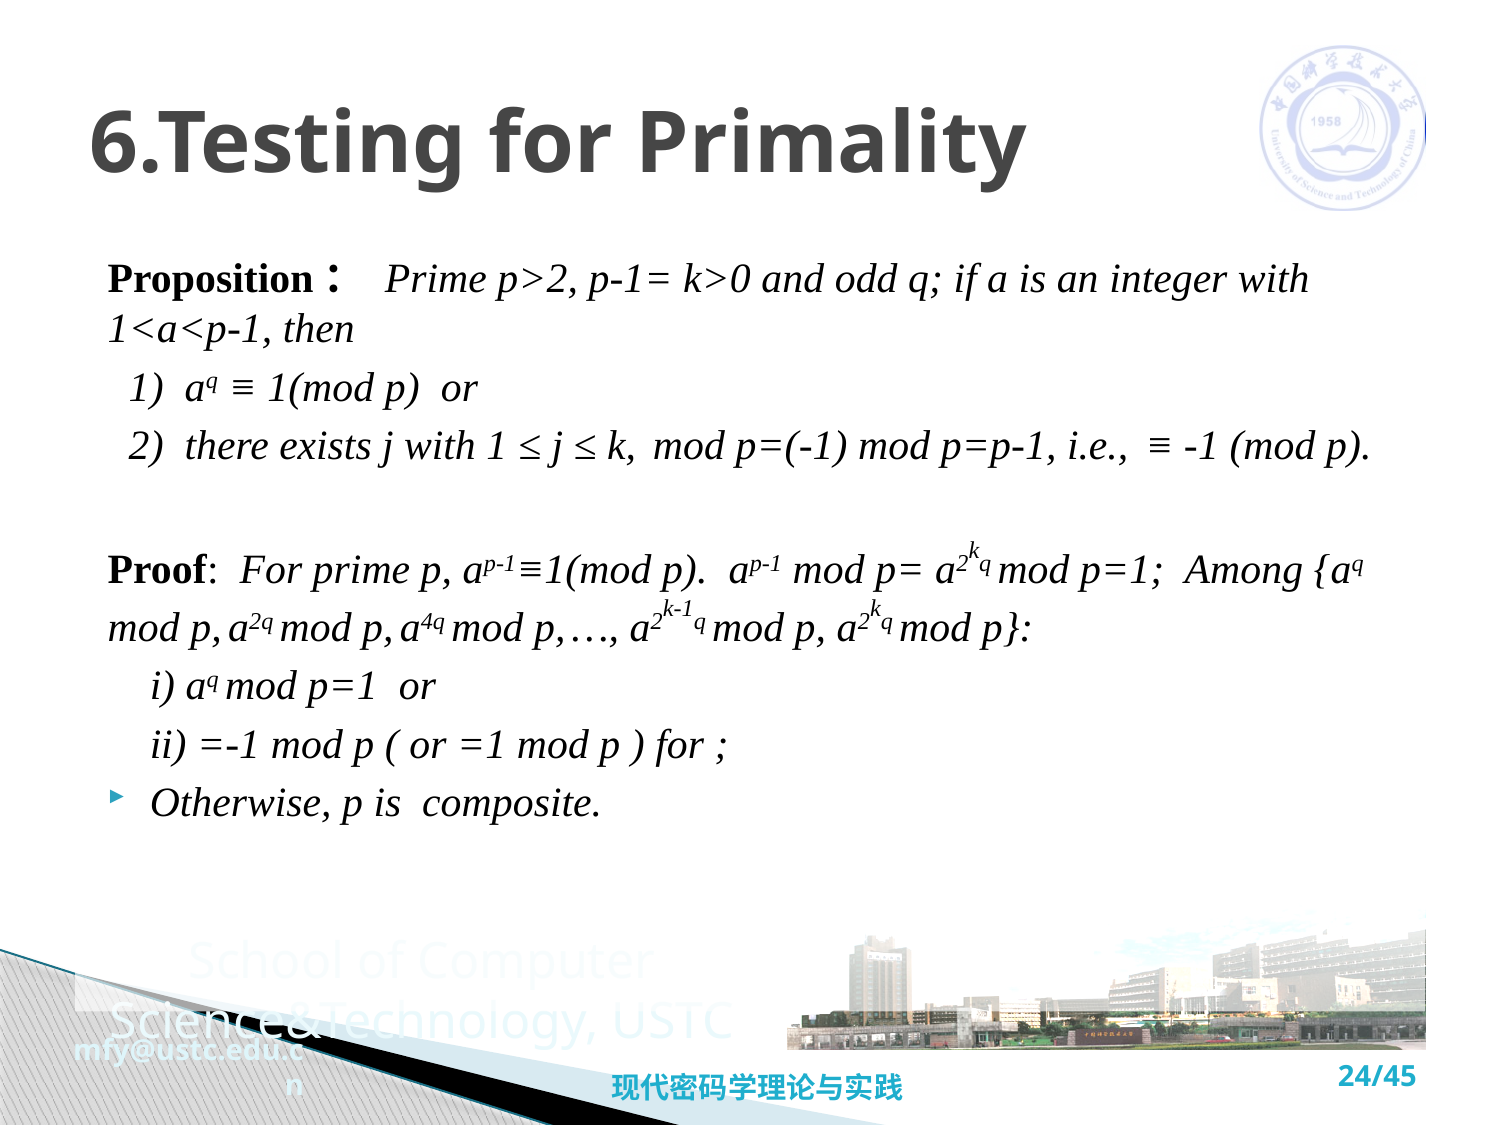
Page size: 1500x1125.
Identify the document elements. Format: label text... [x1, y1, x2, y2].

title 6.Testing for Primality [75, 45, 1425, 233]
title 6.Testing for Primality [787, 861, 1426, 1050]
